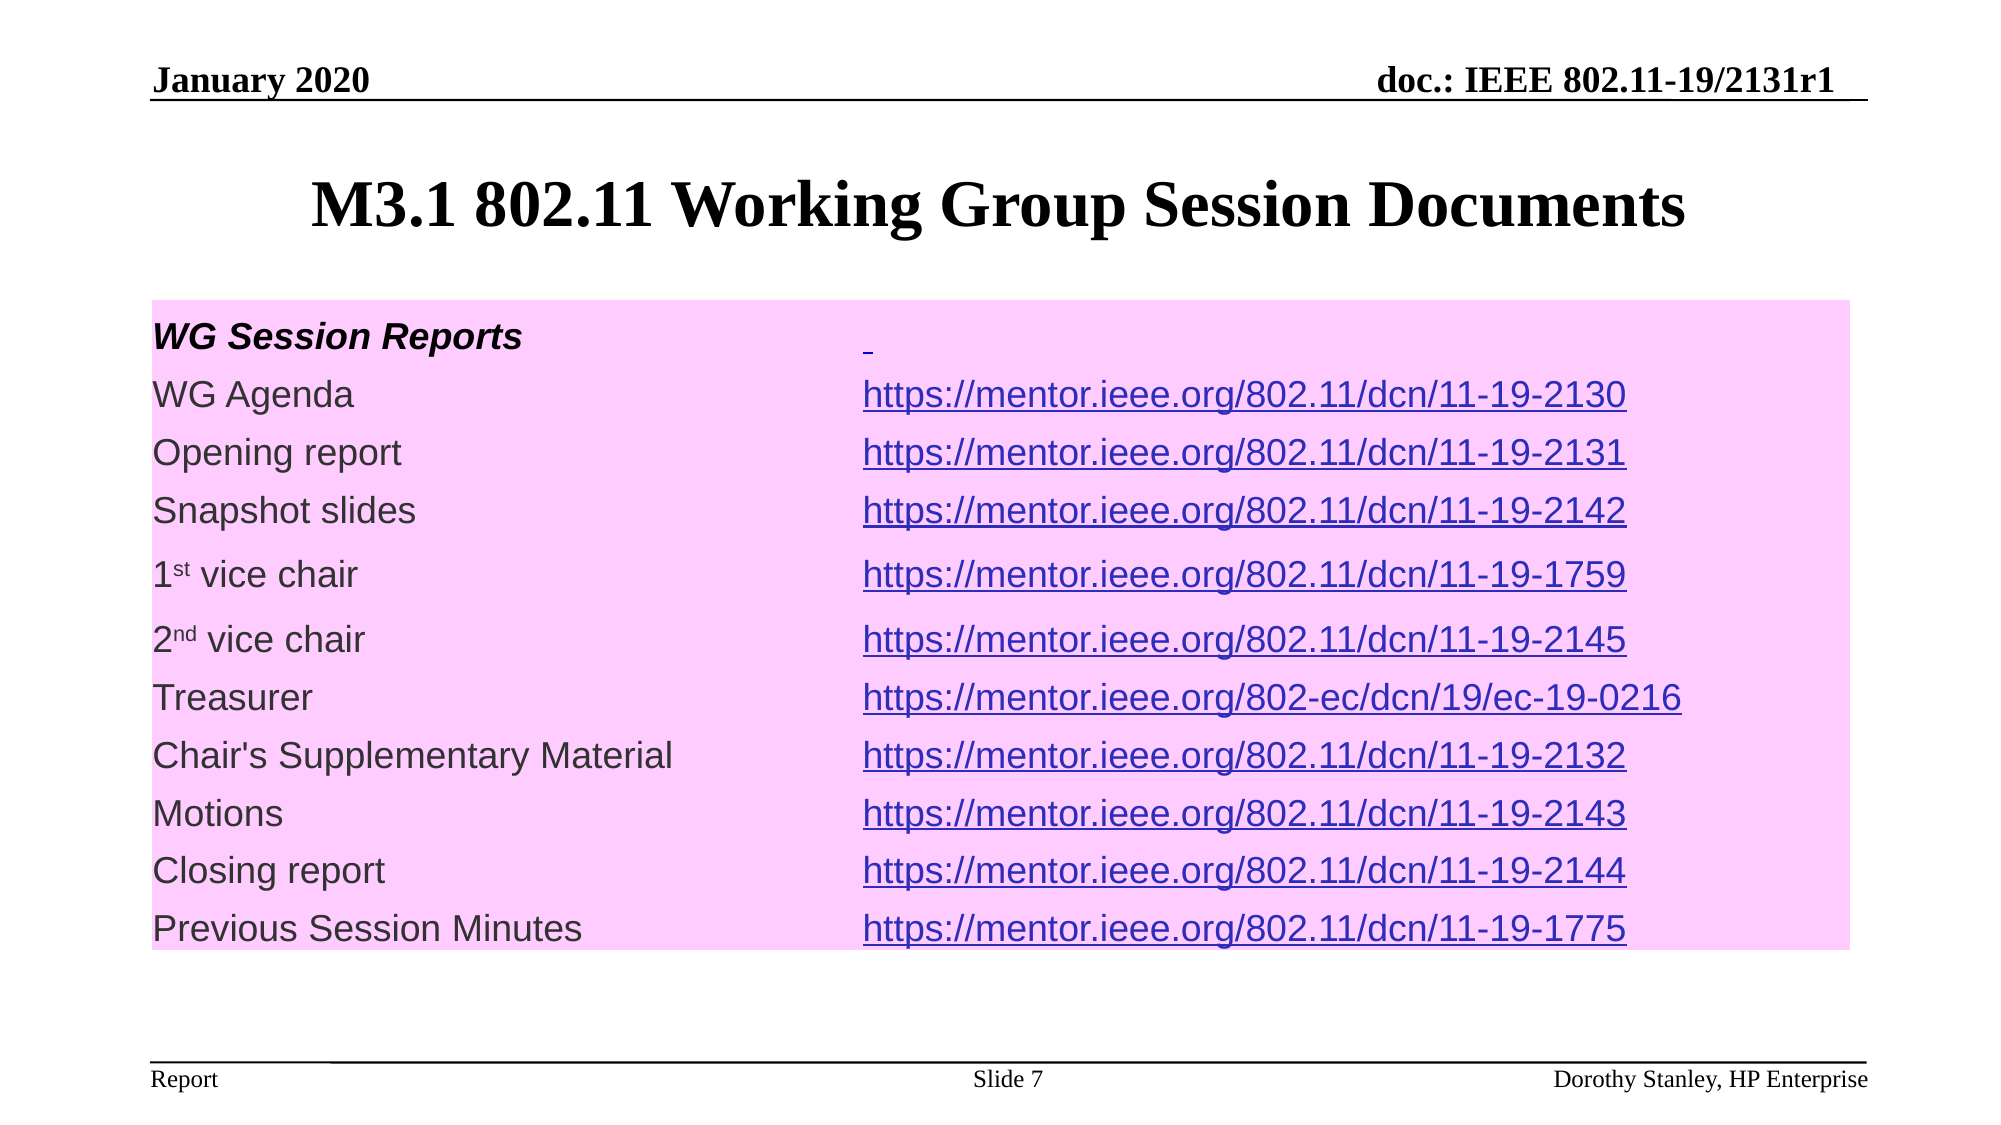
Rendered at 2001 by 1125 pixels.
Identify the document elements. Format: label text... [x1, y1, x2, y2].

table_cell https://mentor.ieee.org/802.11/dcn/11-19-2142 [862, 473, 1850, 531]
table_header WG Session Reports [152, 300, 862, 358]
table_cell Opening report [152, 416, 862, 473]
table_cell https://mentor.ieee.org/802-ec/dcn/19/ec-19-0216 [862, 660, 1850, 718]
table_header [862, 300, 1850, 358]
footer Dorothy Stanley, HP Enterprise [1512, 1061, 1869, 1093]
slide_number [152, 54, 406, 101]
table_cell https://mentor.ieee.org/802.11/dcn/11-19-2144 [862, 834, 1850, 892]
table_cell https://mentor.ieee.org/802.11/dcn/11-19-2130 [862, 358, 1850, 416]
table_cell Previous Session Minutes [152, 892, 862, 950]
slide_number Slide 7 [964, 1061, 1053, 1093]
table_cell https://mentor.ieee.org/802.11/dcn/11-19-2145 [862, 596, 1850, 660]
table_cell https://mentor.ieee.org/802.11/dcn/11-19-1775 [862, 892, 1850, 950]
table_cell Chair's Supplementary Material [152, 718, 862, 776]
table_cell Closing report [152, 834, 862, 892]
table_cell Motions [152, 776, 862, 834]
table_cell https://mentor.ieee.org/802.11/dcn/11-19-2143 [862, 776, 1850, 834]
table_cell 1st vice chair [152, 531, 862, 596]
table_cell https://mentor.ieee.org/802.11/dcn/11-19-2131 [862, 416, 1850, 473]
table_cell WG Agenda [152, 358, 862, 416]
table_cell 2nd vice chair [152, 596, 862, 660]
table_cell Treasurer [152, 660, 862, 718]
table_cell https://mentor.ieee.org/802.11/dcn/11-19-1759 [862, 531, 1850, 596]
title M3.1 802.11 Working Group Session Documents [150, 112, 1850, 288]
table_cell https://mentor.ieee.org/802.11/dcn/11-19-2132 [862, 718, 1850, 776]
table_cell Snapshot slides [152, 473, 862, 531]
